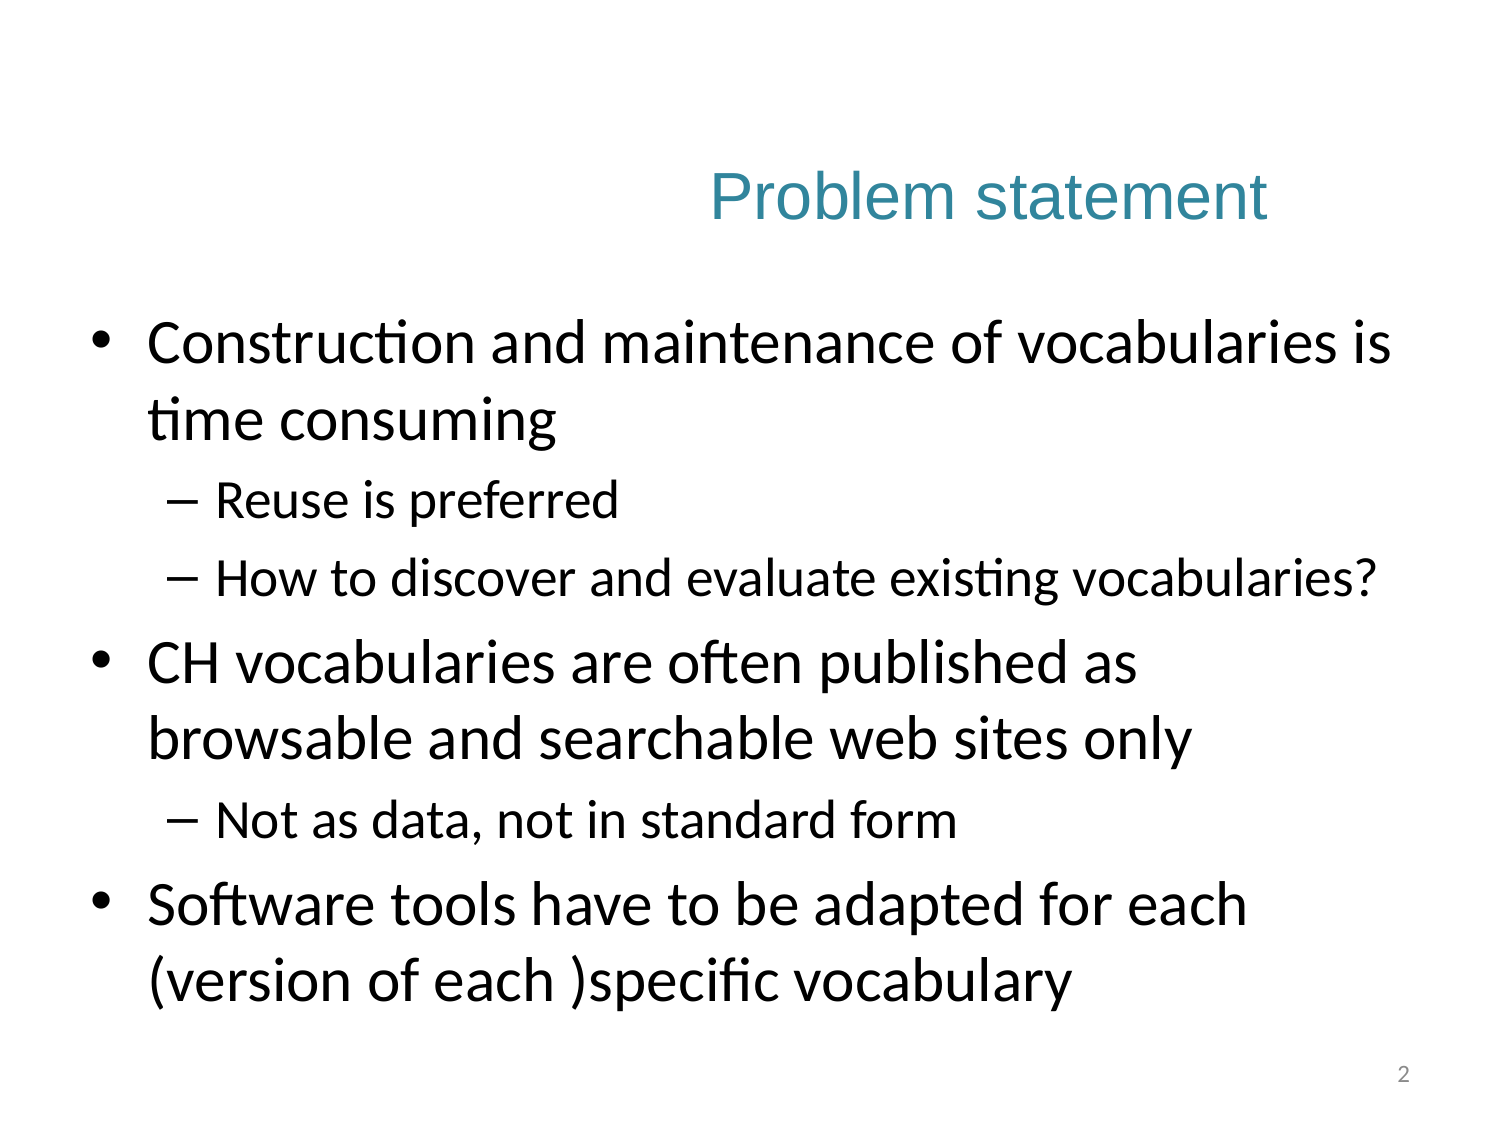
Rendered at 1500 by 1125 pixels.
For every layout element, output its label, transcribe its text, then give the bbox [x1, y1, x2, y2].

list Construction and maintenance of vocabularies is time consuming Reuse is preferred How to discover and evaluate existing vocabularies? CH vocabularies are often published as browsable and searchable web sites only Not as data, not in standard form Software tools have to be adapted for each (version of each )specific vocabulary [75, 293, 1425, 1036]
slide_number 2 [1074, 1042, 1425, 1103]
title Problem statement [552, 113, 1425, 272]
